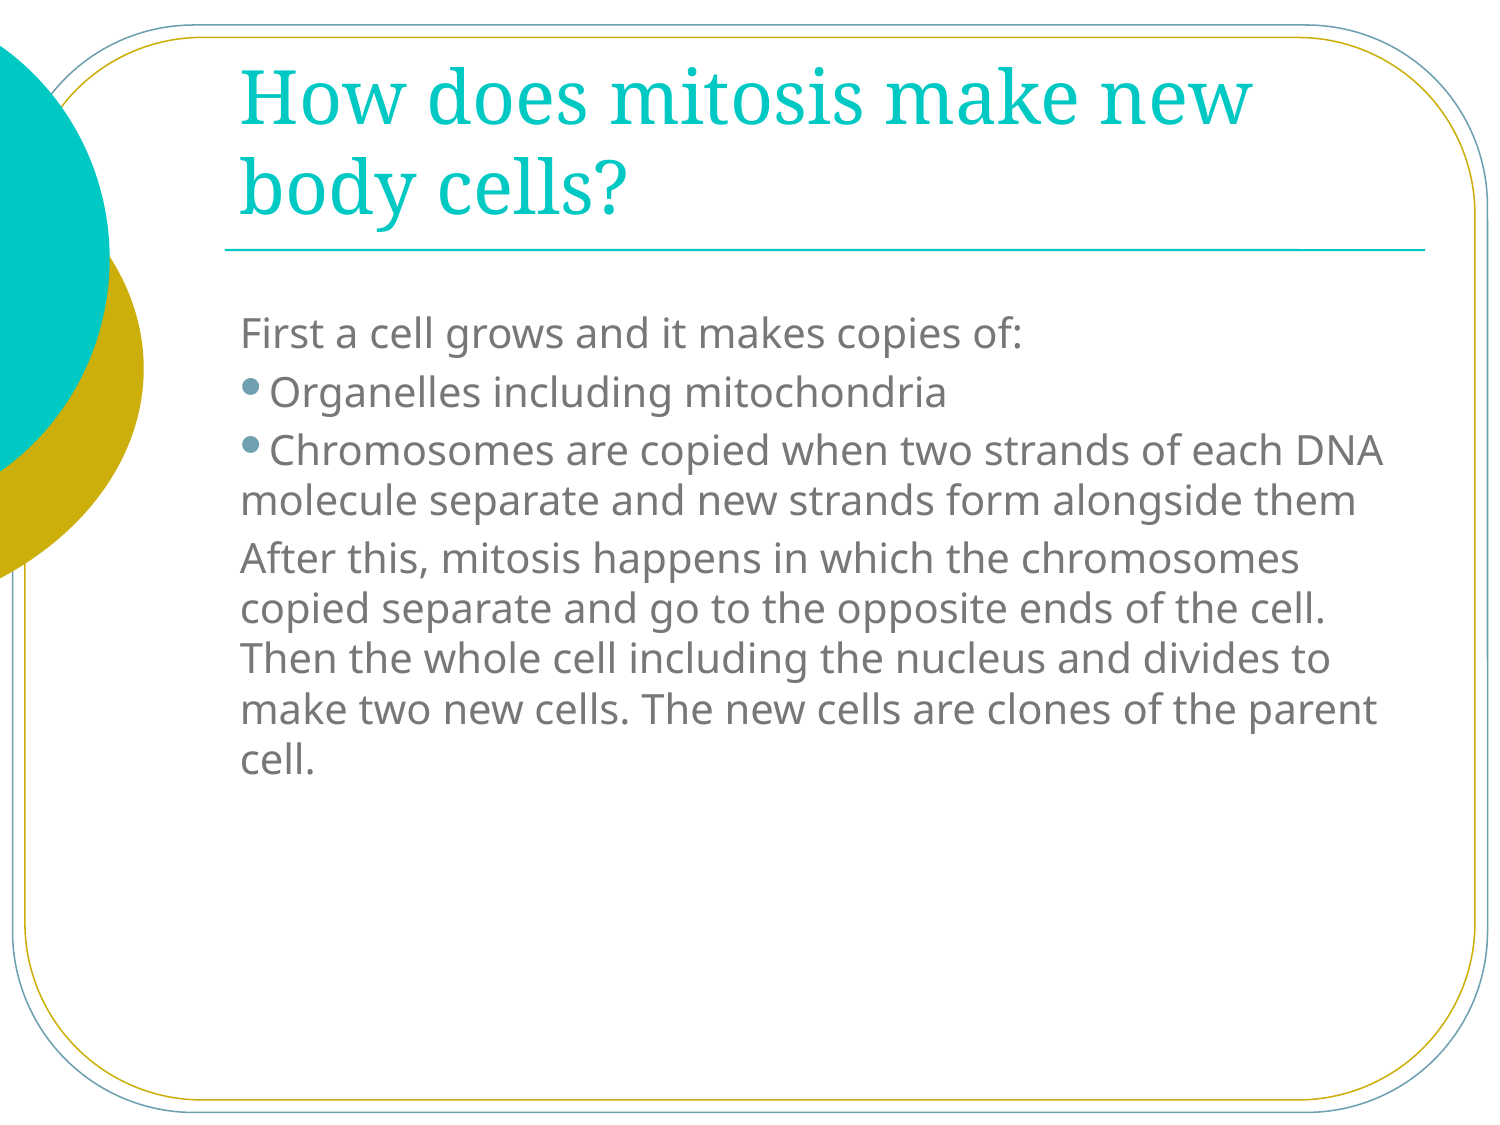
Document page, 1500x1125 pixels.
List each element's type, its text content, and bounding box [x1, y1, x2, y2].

list First a cell grows and it makes copies of: Organelles including mitochondria Chromosomes are copied when two strands of each DNA molecule separate and new strands form alongside them After this, mitosis happens in which the chromosomes copied separate and go to the opposite ends of the cell. Then the whole cell including the nucleus and divides to make two new cells. The new cells are clones of the parent cell. [224, 299, 1425, 975]
title How does mitosis make new body cells? [224, 49, 1425, 238]
